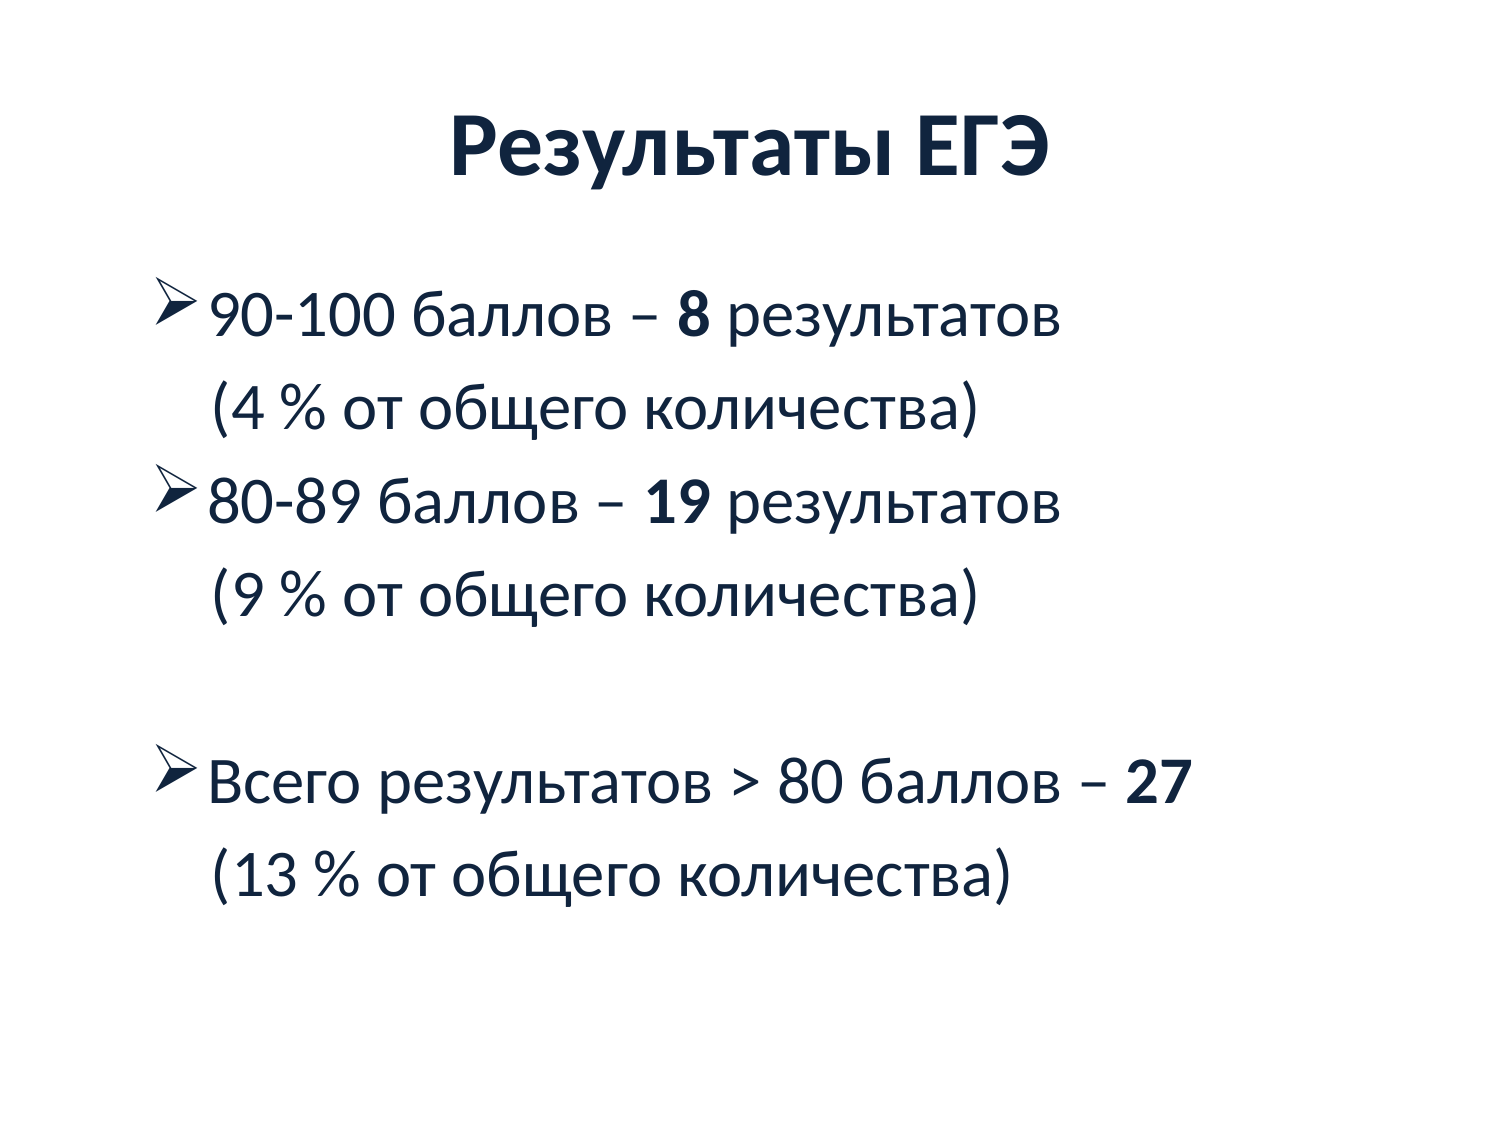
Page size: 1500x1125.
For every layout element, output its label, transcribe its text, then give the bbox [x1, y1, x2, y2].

list 90-100 баллов – 8 результатов (4 % от общего количества) 80-89 баллов – 19 результатов (9 % от общего количества) Всего результатов > 80 баллов – 27 (13 % от общего количества) [135, 262, 1341, 1005]
title Результаты ЕГЭ [75, 45, 1425, 233]
